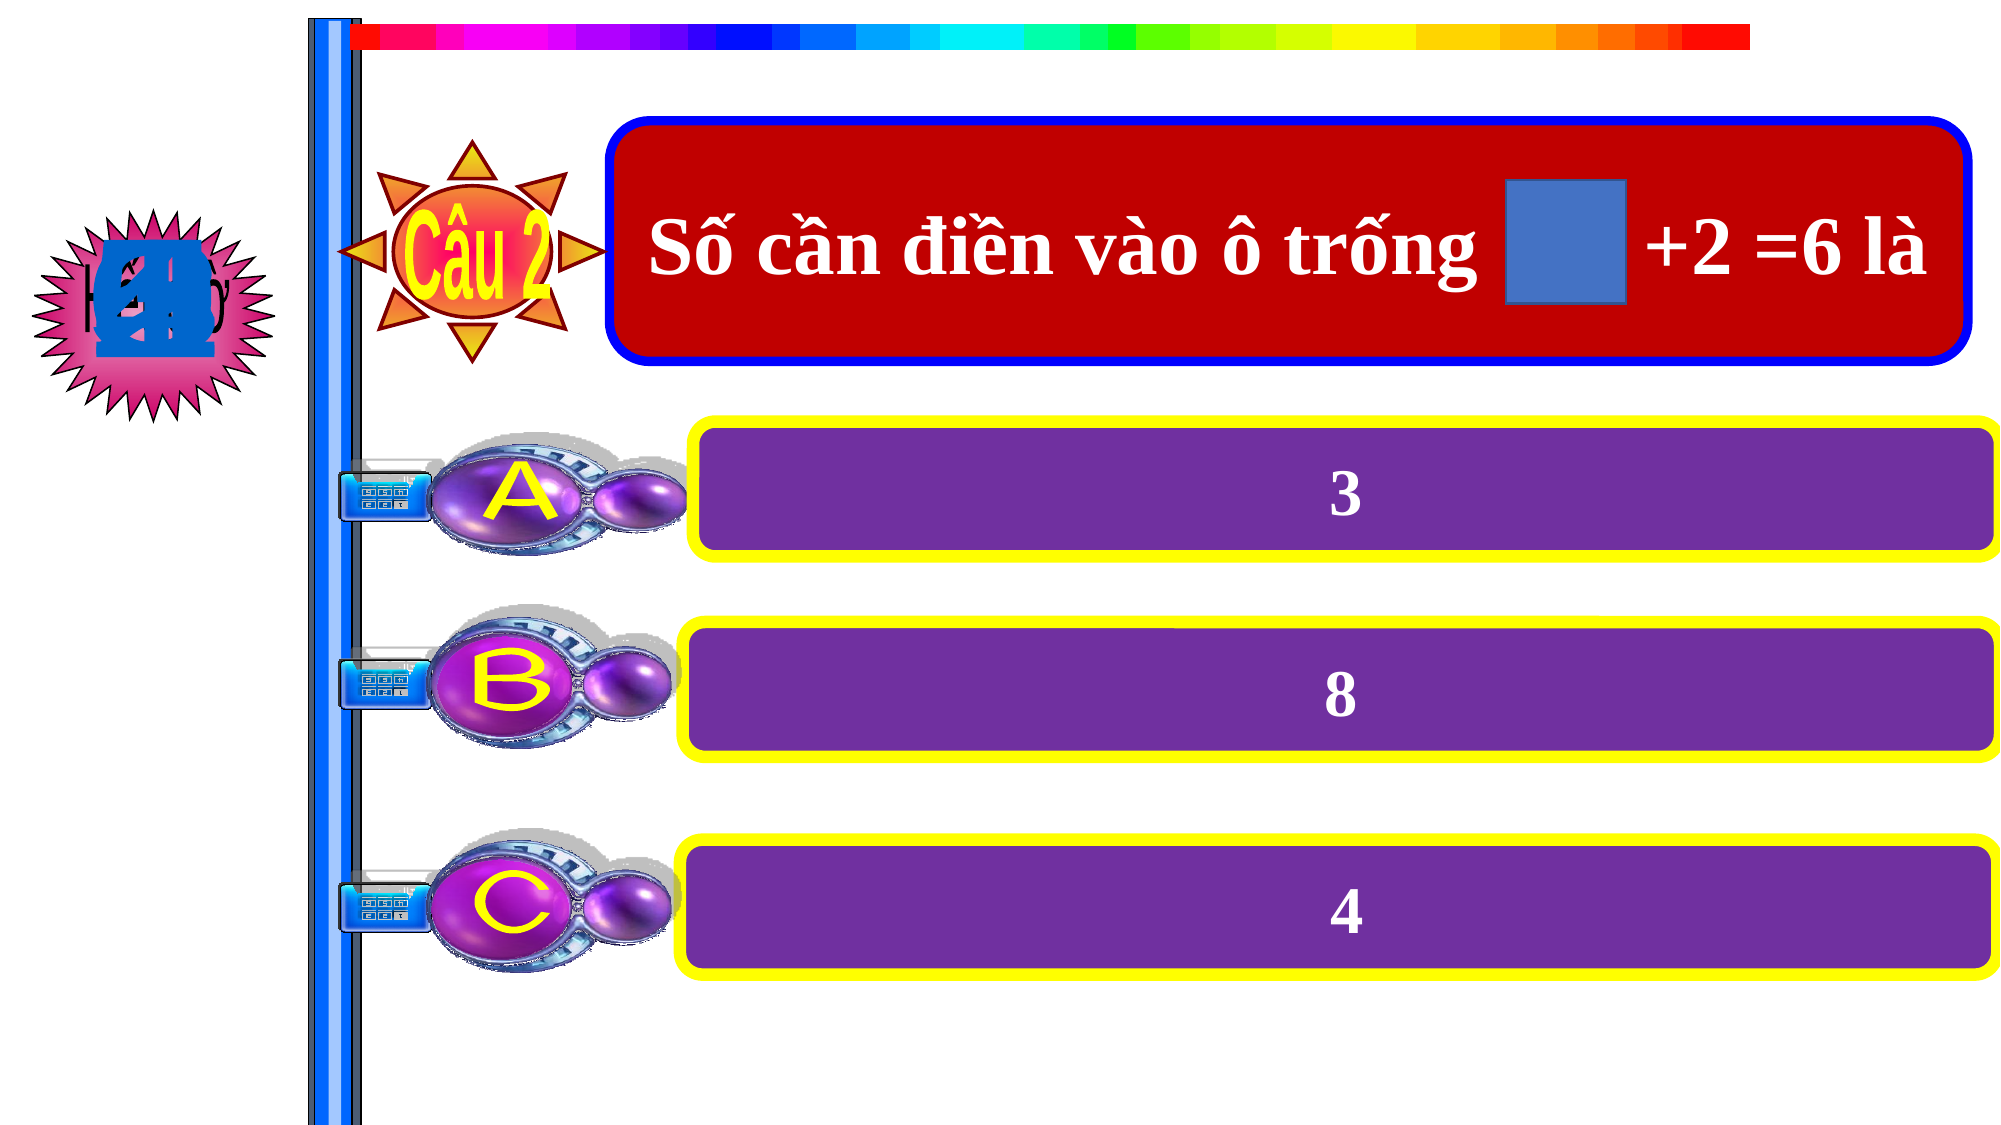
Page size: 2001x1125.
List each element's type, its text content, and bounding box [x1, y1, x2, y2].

picture [337, 840, 672, 973]
text_box [379, 289, 427, 329]
text_box [449, 142, 496, 179]
text_box [518, 174, 566, 214]
text_box 8 [682, 621, 2000, 757]
text_box [1505, 179, 1627, 305]
picture [349, 24, 909, 50]
text_box Số cần điền vào ô trống +2 =6 là [609, 120, 1968, 362]
text_box 3 [692, 421, 2000, 557]
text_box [31, 210, 275, 422]
text_box [449, 324, 496, 361]
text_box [308, 18, 362, 1125]
picture [941, 24, 1751, 50]
text_box [362, 232, 385, 271]
text_box 4 [681, 839, 1998, 975]
text_box [379, 174, 427, 214]
picture [337, 444, 688, 556]
text_box [518, 289, 566, 329]
picture [337, 617, 672, 749]
text_box [559, 232, 604, 271]
text_box [393, 185, 552, 318]
